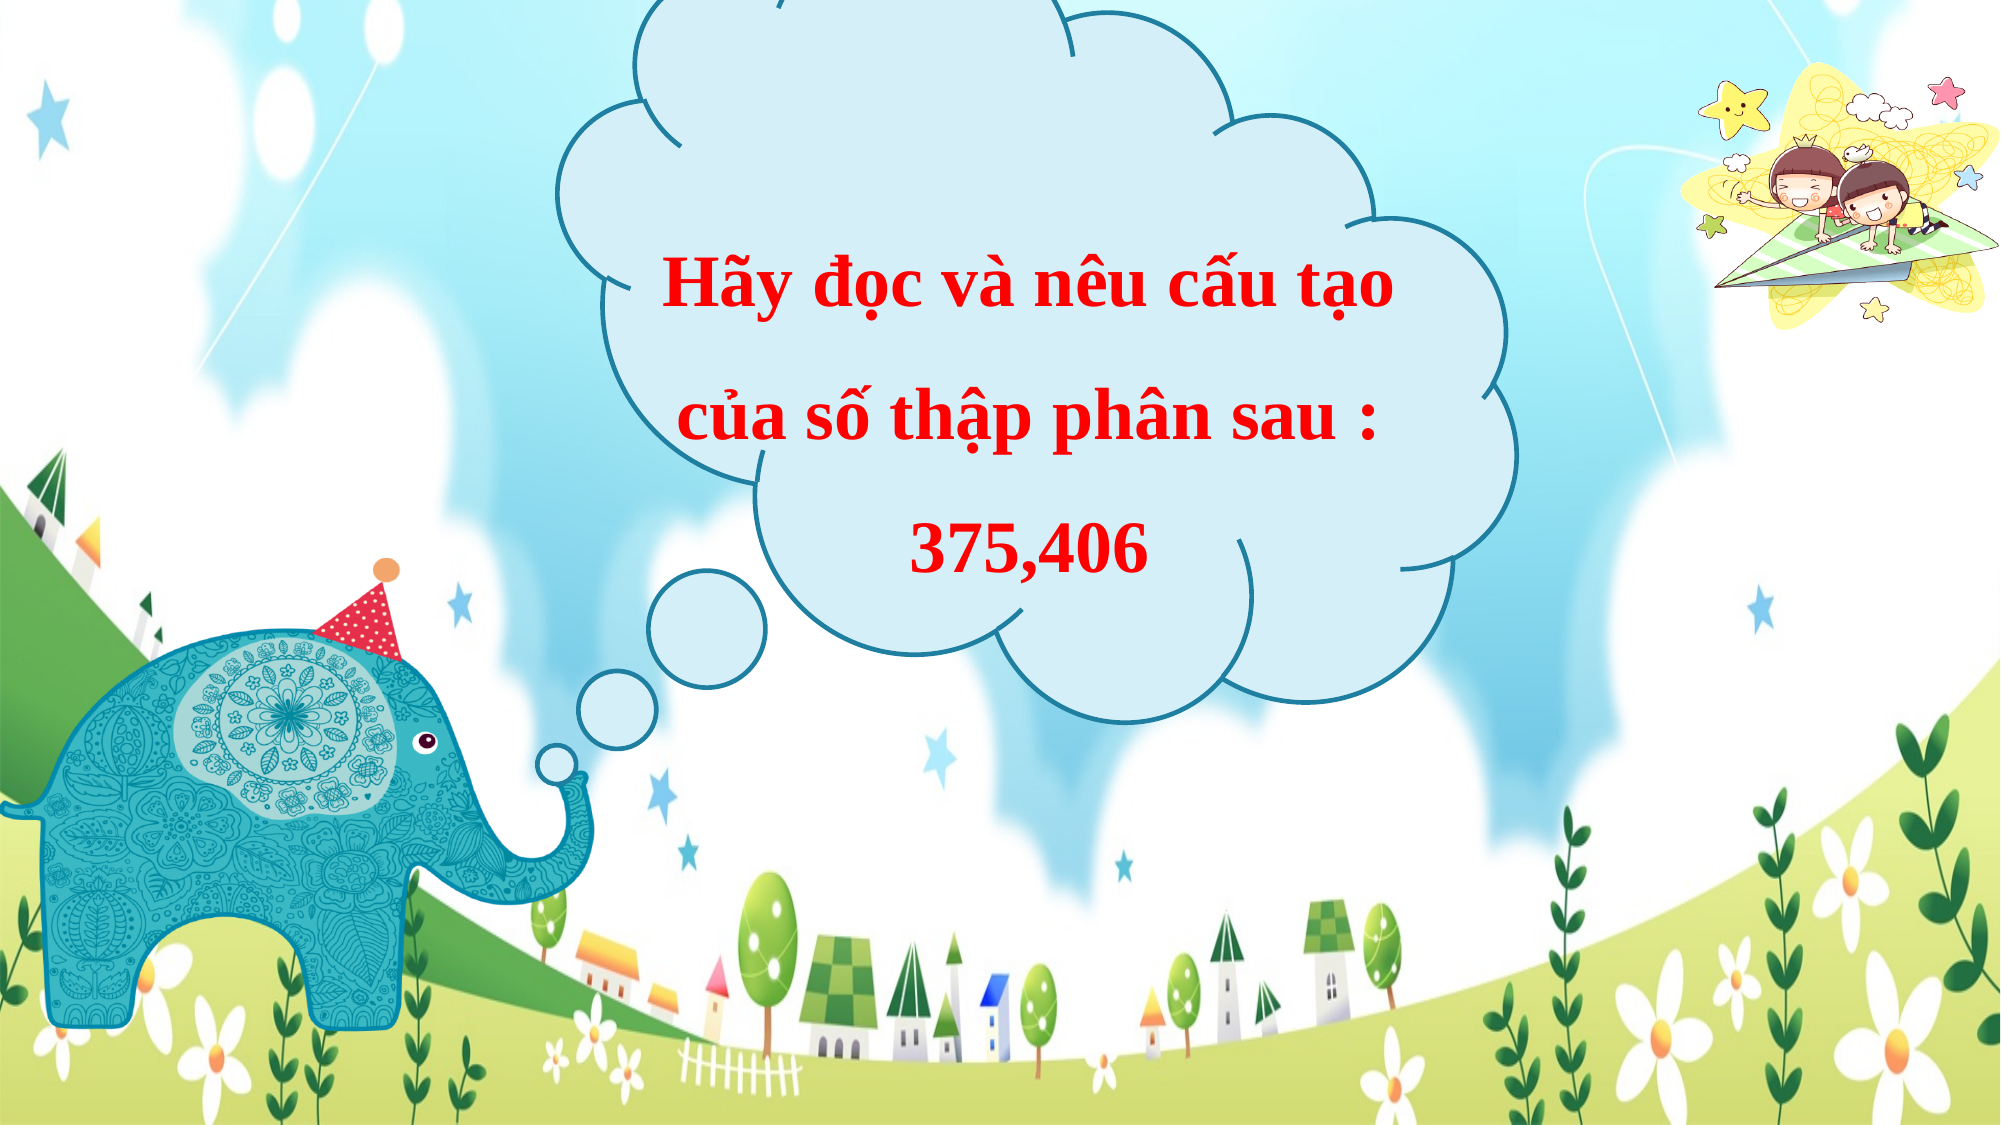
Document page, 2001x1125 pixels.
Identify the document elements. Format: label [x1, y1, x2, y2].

text_box [530, 0, 1529, 690]
picture [0, 0, 2001, 1125]
